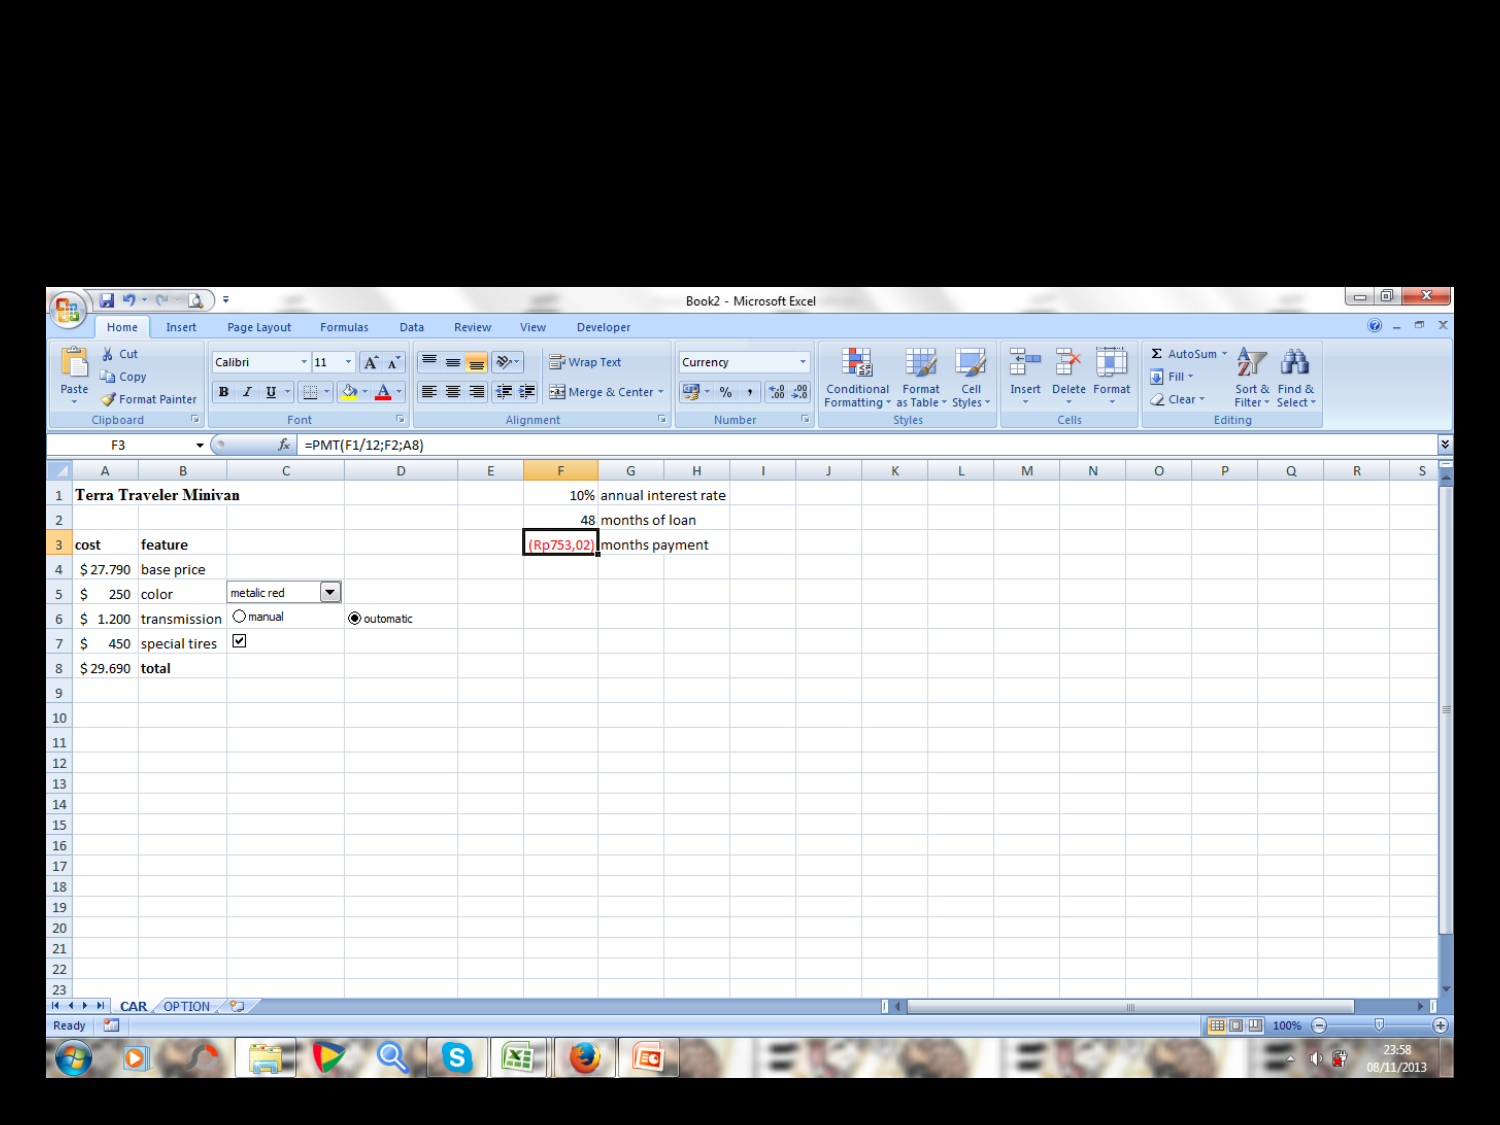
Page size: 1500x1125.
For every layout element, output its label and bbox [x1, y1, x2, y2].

picture [46, 286, 1454, 1078]
